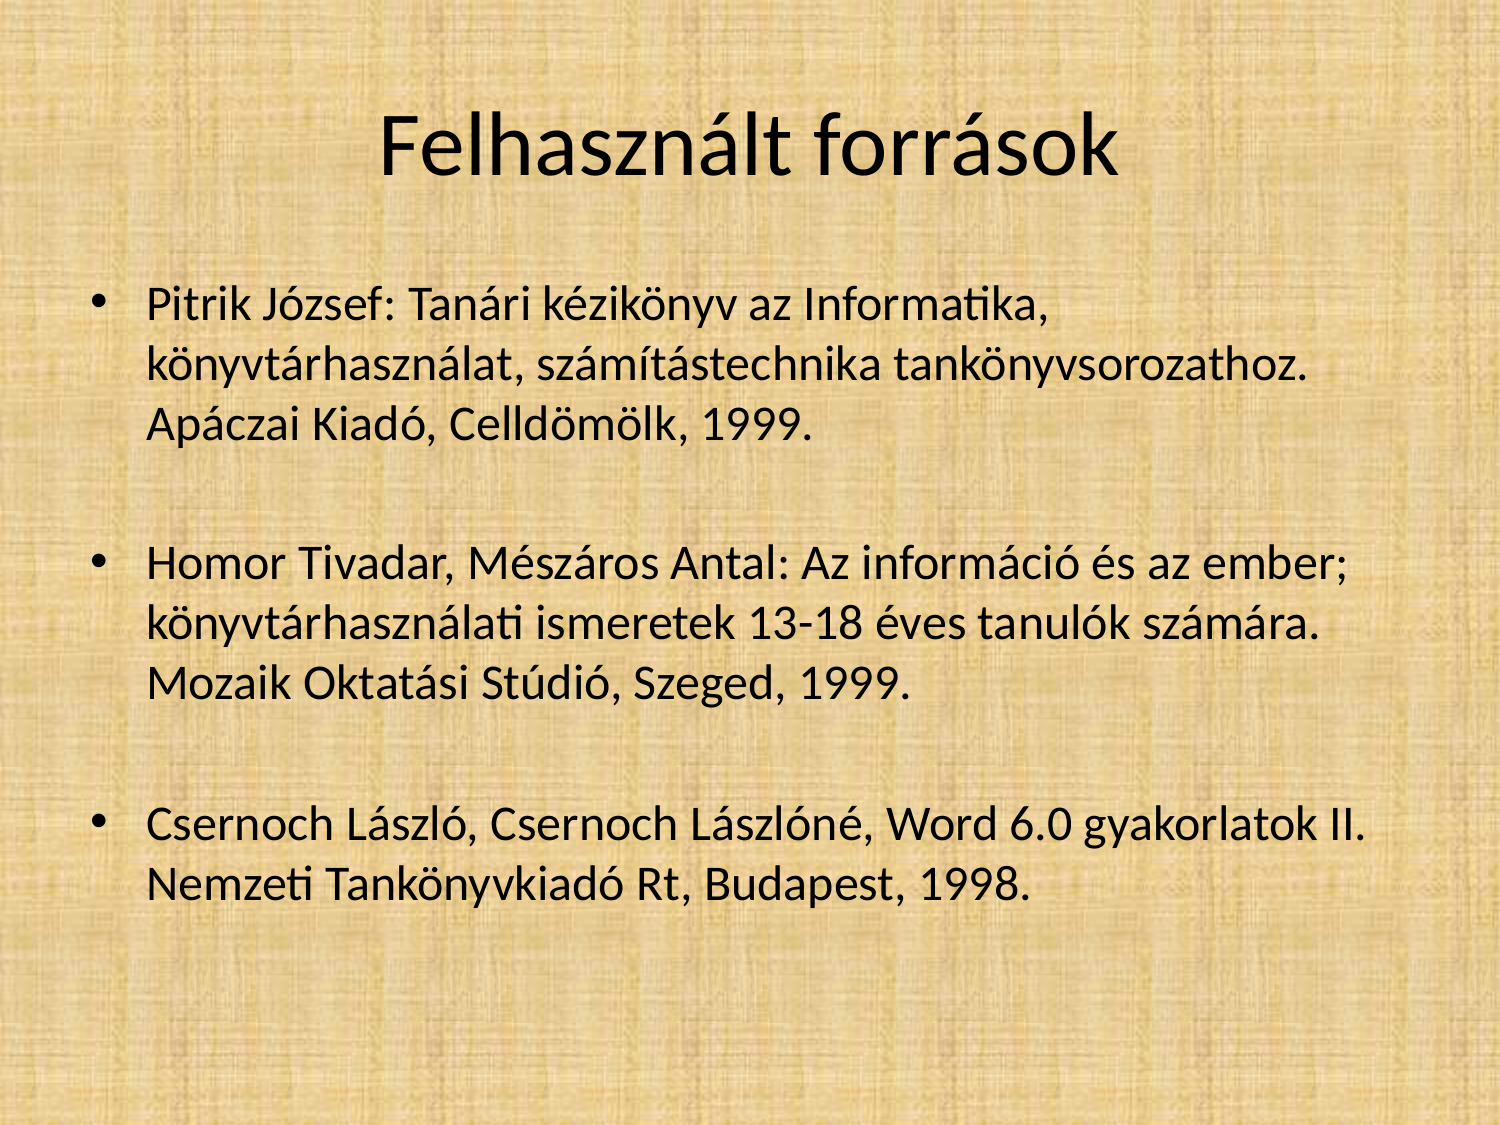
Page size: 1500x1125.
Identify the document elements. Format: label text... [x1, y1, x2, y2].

picture [0, 0, 1500, 1125]
list Pitrik József: Tanári kézikönyv az Informatika, könyvtárhasználat, számítástechnika tankönyvsorozathoz. Apáczai Kiadó, Celldömölk, 1999. Homor Tivadar, Mészáros Antal: Az információ és az ember; könyvtárhasználati ismeretek 13-18 éves tanulók számára. Mozaik Oktatási Stúdió, Szeged, 1999. Csernoch László, Csernoch Lászlóné, Word 6.0 gyakorlatok II. Nemzeti Tankönyvkiadó Rt, Budapest, 1998. [75, 262, 1425, 1005]
title Felhasznált források [75, 45, 1425, 233]
